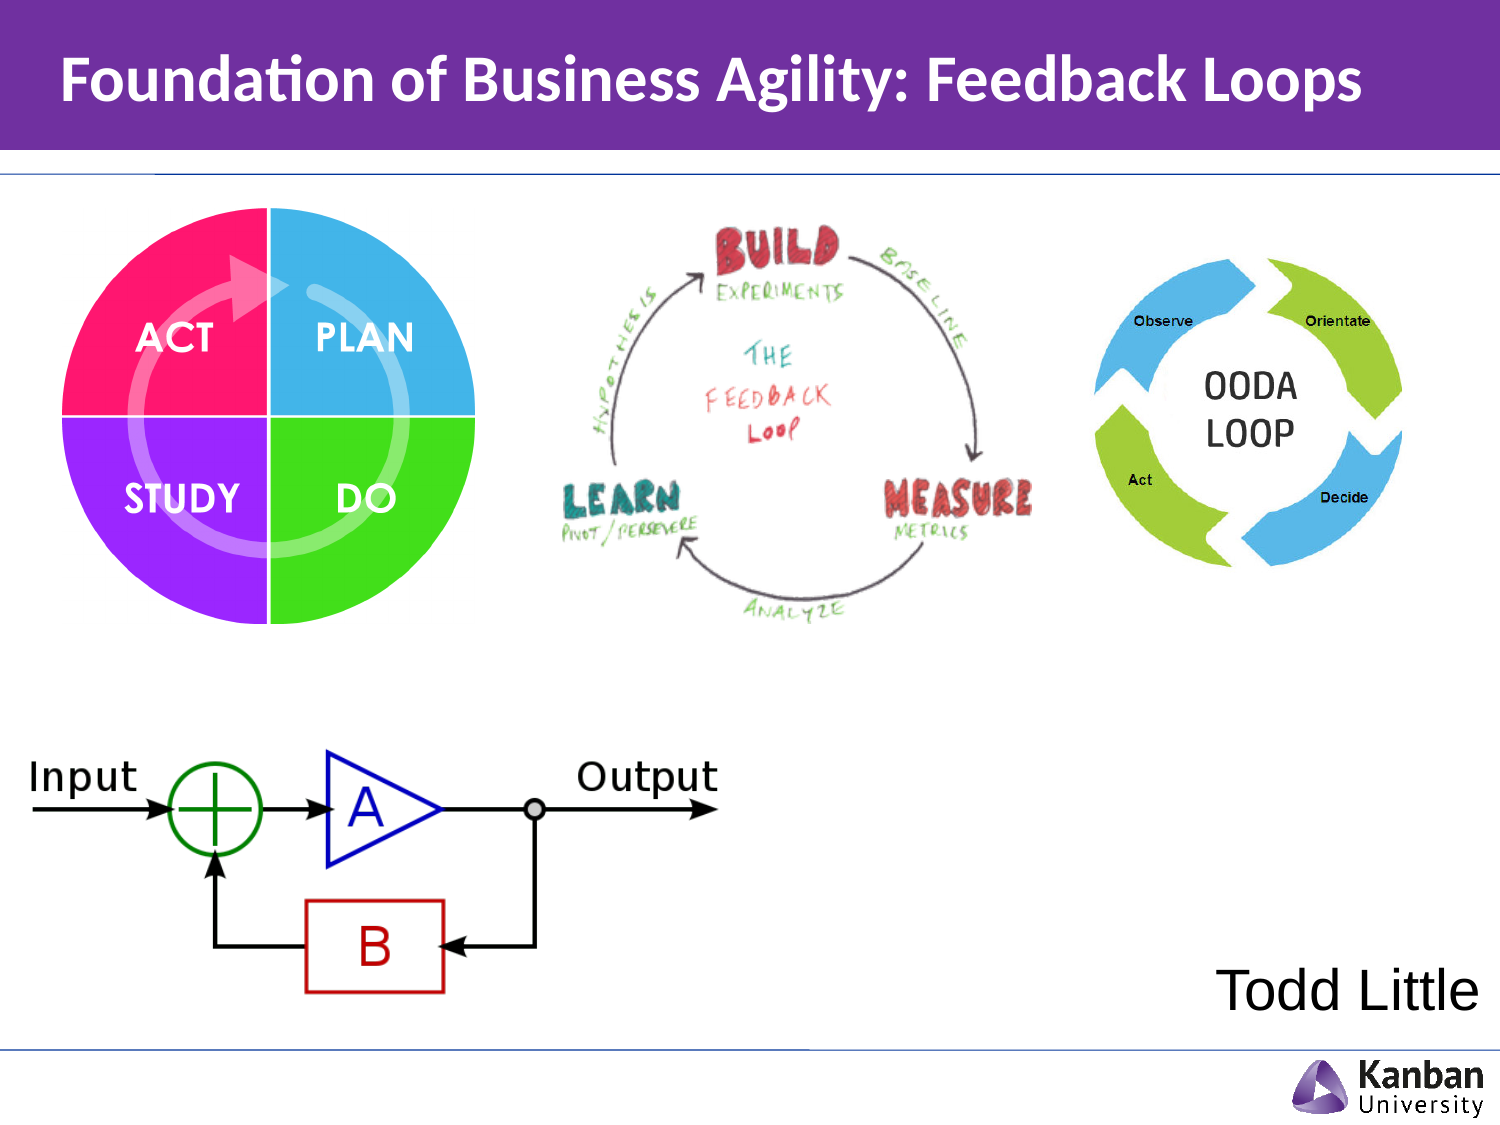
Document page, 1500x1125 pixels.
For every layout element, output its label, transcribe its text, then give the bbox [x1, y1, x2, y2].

subtitle Todd Little [1200, 945, 1500, 1125]
picture [562, 224, 1032, 624]
title Foundation of Business Agility: Feedback Loops [0, 0, 1500, 151]
picture [0, 717, 763, 1038]
picture [62, 208, 475, 624]
picture [1062, 248, 1438, 585]
